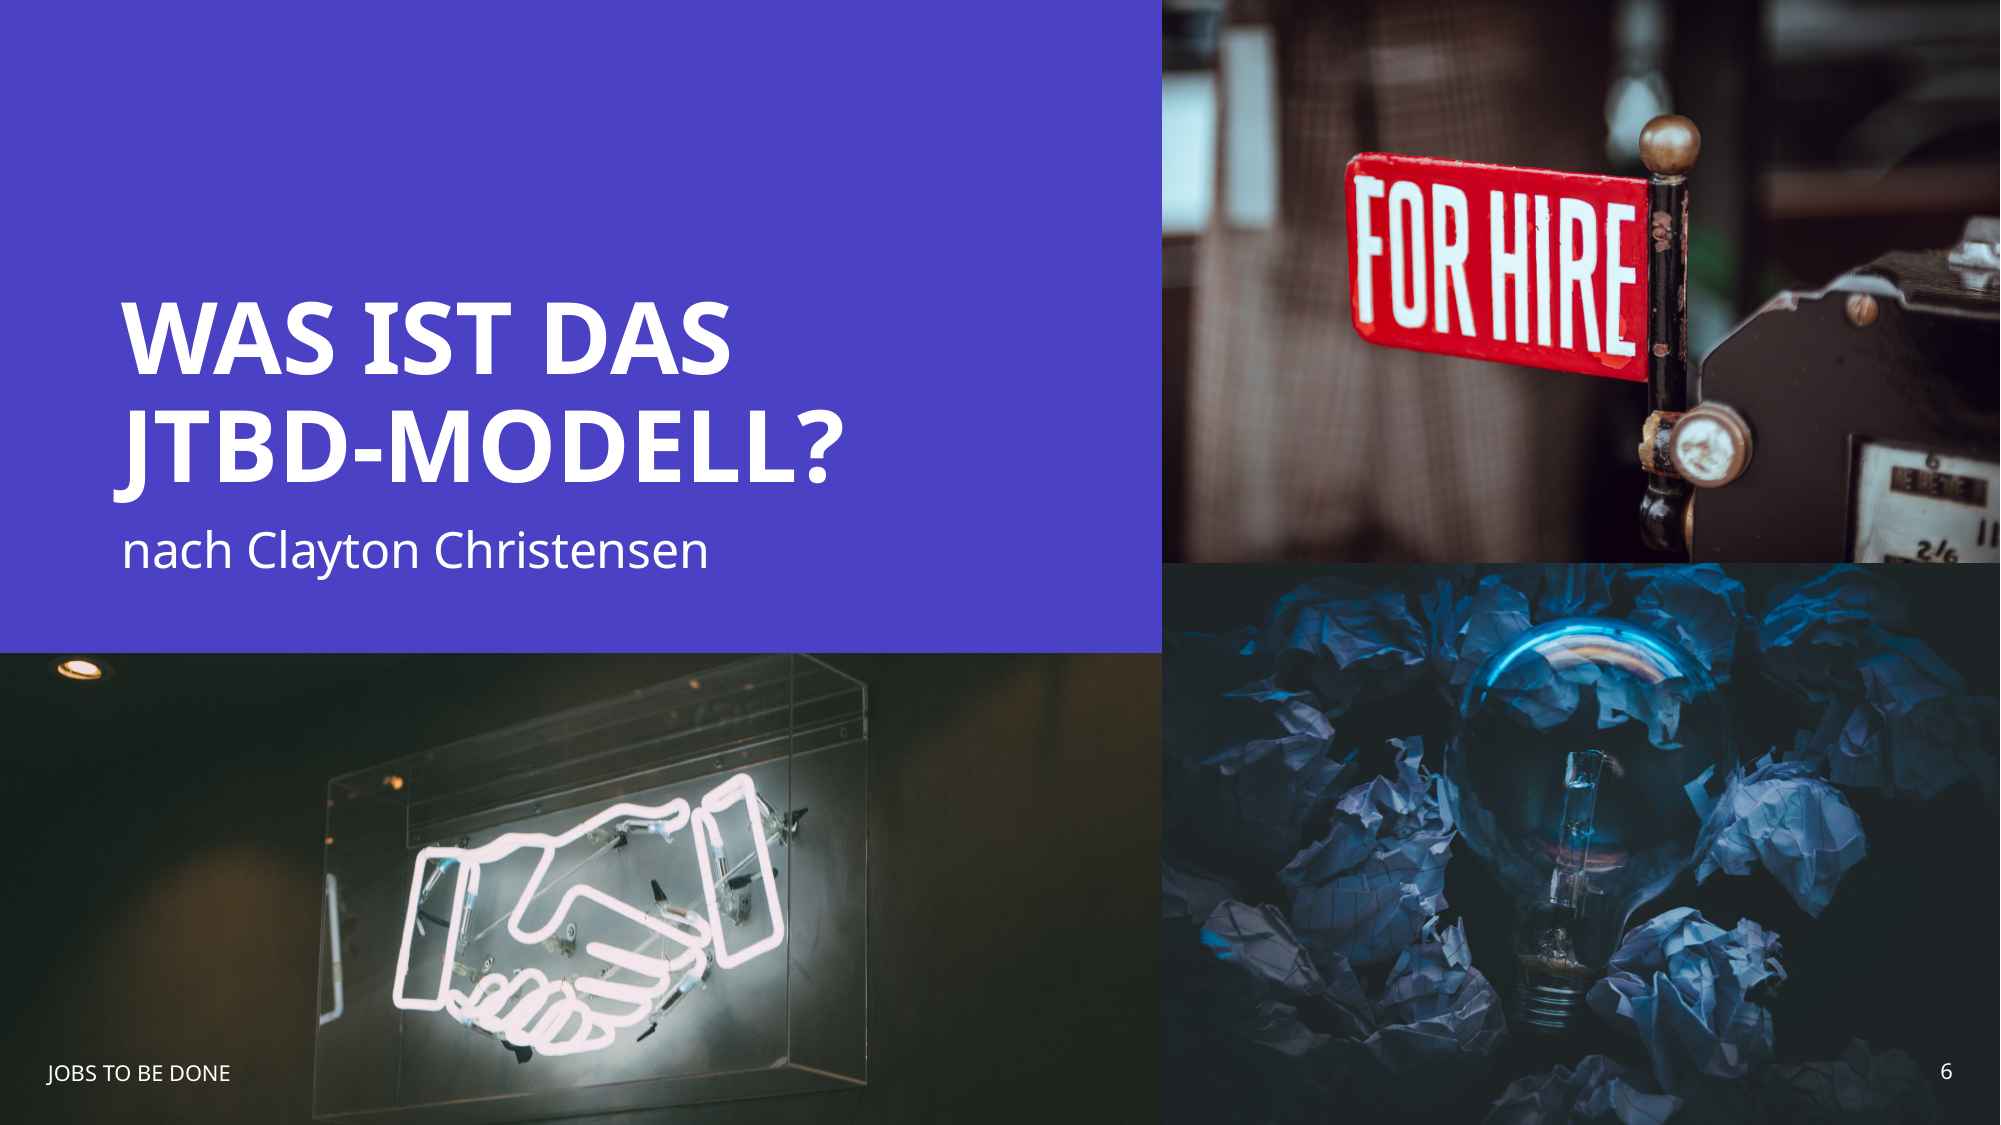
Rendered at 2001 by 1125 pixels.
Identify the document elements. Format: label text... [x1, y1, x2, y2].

picture [0, 0, 2000, 1125]
subtitle nach Clayton Christensen [106, 504, 1082, 653]
title WAS IST DAS JTBD-MODELL? [106, 123, 1082, 504]
